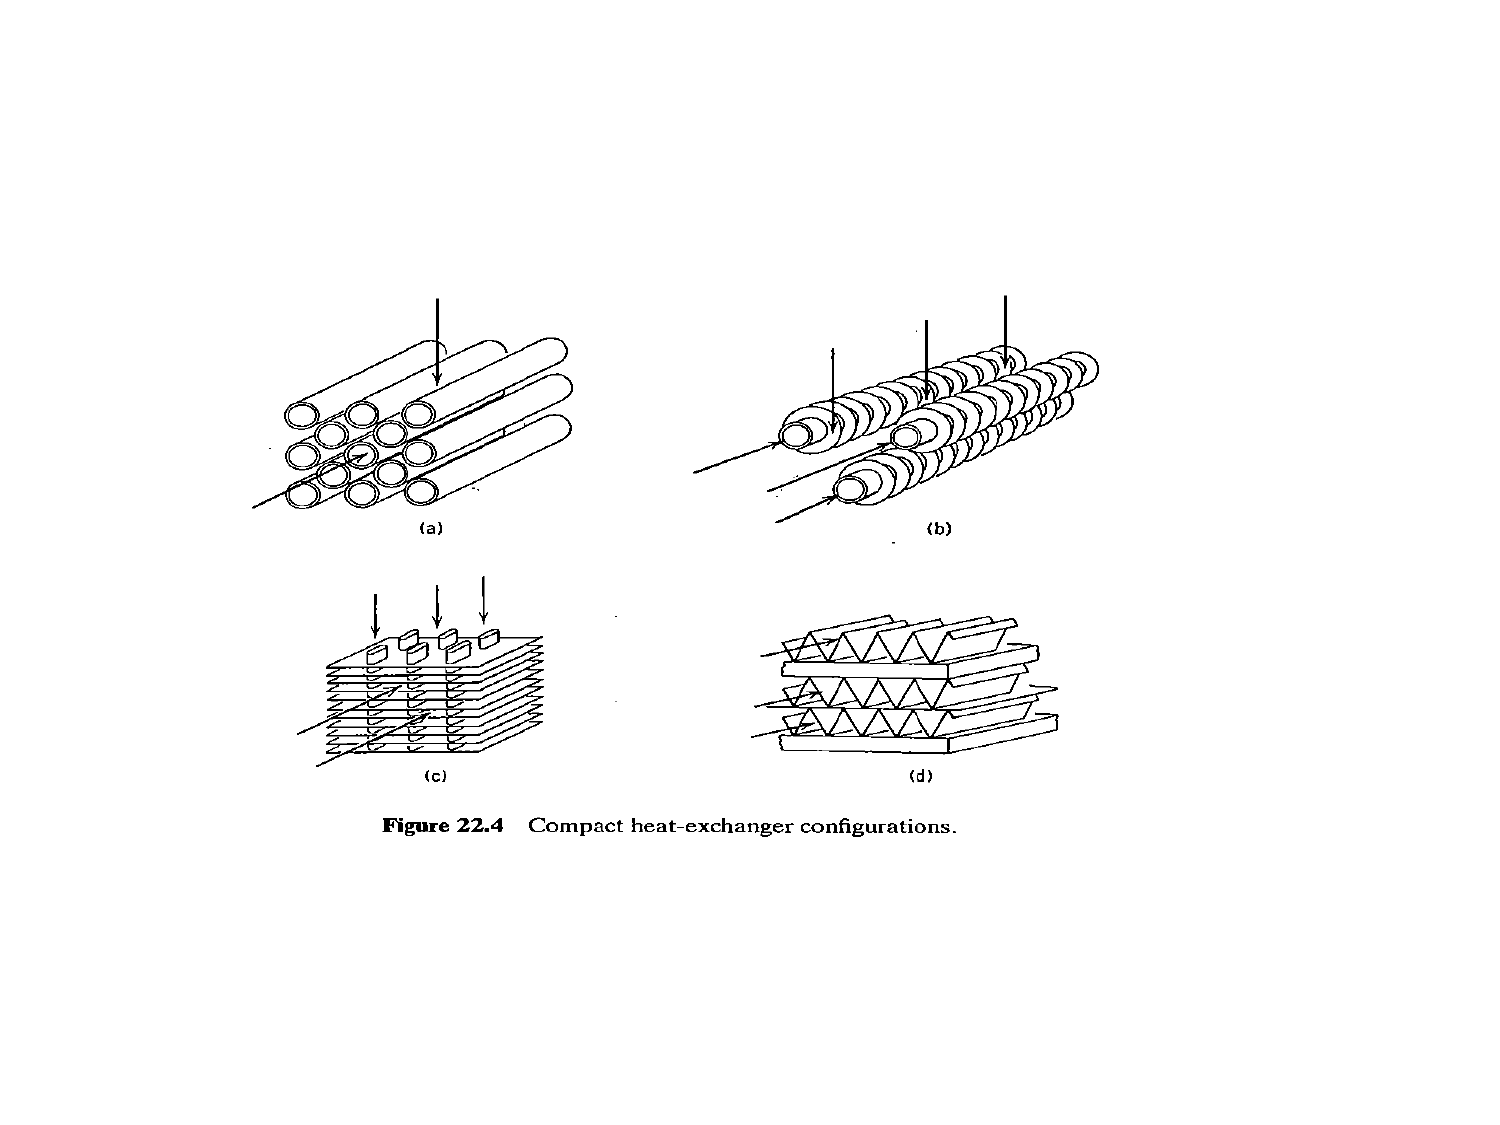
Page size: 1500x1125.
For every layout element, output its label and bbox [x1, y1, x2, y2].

picture [249, 274, 1115, 863]
